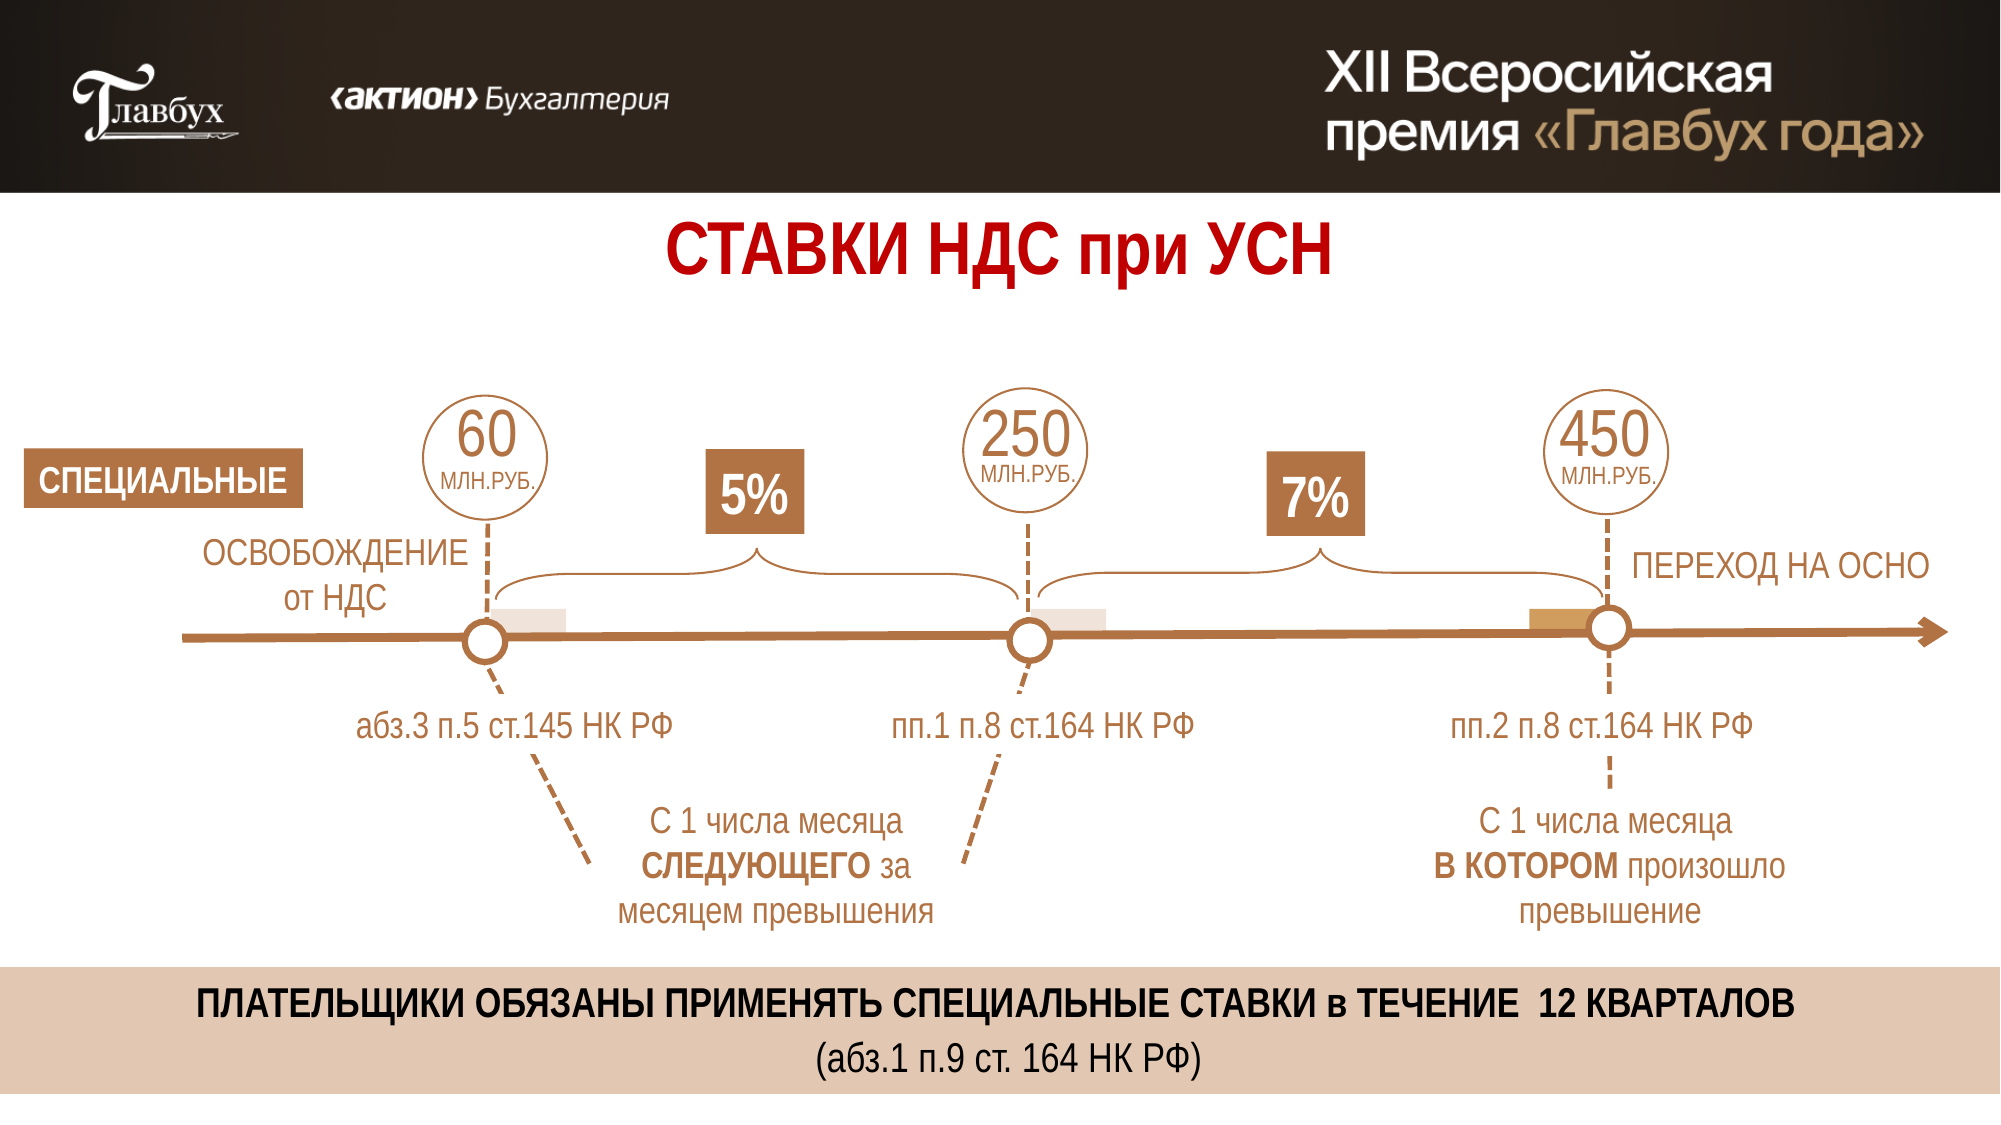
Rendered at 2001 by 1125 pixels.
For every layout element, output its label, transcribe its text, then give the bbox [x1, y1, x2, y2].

text_box СТАВКИ НДС при УСН [0, 192, 2000, 297]
text_box (абз.1 п.9 ст. 164 НК РФ) [17, 1023, 2000, 1089]
text_box [0, 966, 2000, 1023]
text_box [22, 382, 1949, 662]
text_box [0, 1034, 2000, 1095]
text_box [335, 662, 1816, 941]
text_box ПЛАТЕЛЬЩИКИ ОБЯЗАНЫ ПРИМЕНЯТЬ СПЕЦИАЛЬНЫЕ СТАВКИ в ТЕЧЕНИЕ 12 КВАРТАЛОВ [0, 968, 1993, 1034]
picture [0, 0, 2001, 1125]
